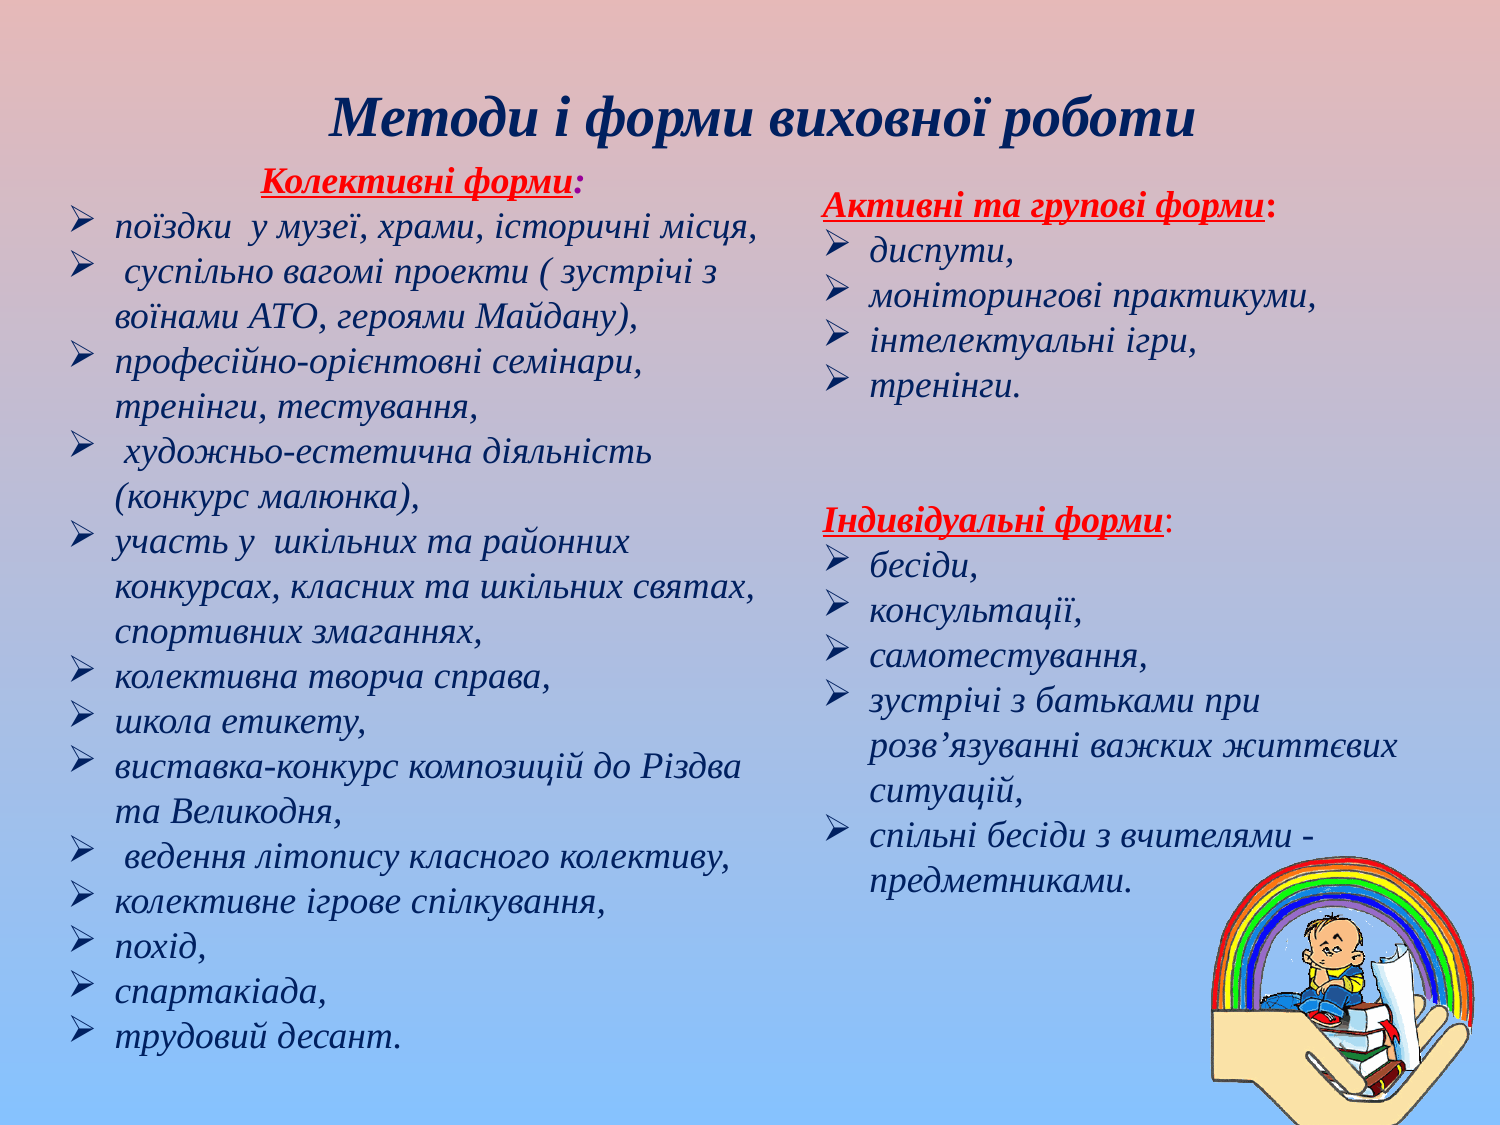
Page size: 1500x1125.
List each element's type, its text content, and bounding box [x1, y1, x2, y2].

title Методи і форми виховної роботи [88, 19, 1439, 207]
text_box Активні та групові форми: диспути, моніторингові практикуми, інтелектуальні ігри, тренінги. Індивідуальні форми: бесіди, консультації, самотестування, зустрічі з батьками при розв’язуванні важких життєвих ситуацій, спільні бесіди з вчителями - предметниками. [807, 172, 1417, 908]
picture [1184, 848, 1500, 1125]
text_box Колективні форми: поїздки у музеї, храми, історичні місця, суспільно вагомі проекти ( зустрічі з воїнами АТО, героями Майдану), професійно-орієнтовні семінари, тренінги, тестування, художньо-естетична діяльність (конкурс малюнка), участь у шкільних та районних конкурсах, класних та шкільних святах, спортивних змаганнях, колективна творча справа, школа етикету, виставка-конкурс композицій до Різдва та Великодня, ведення літопису класного колективу, колективне ігрове спілкування, похід, спартакіада, трудовий десант. [53, 148, 803, 1064]
